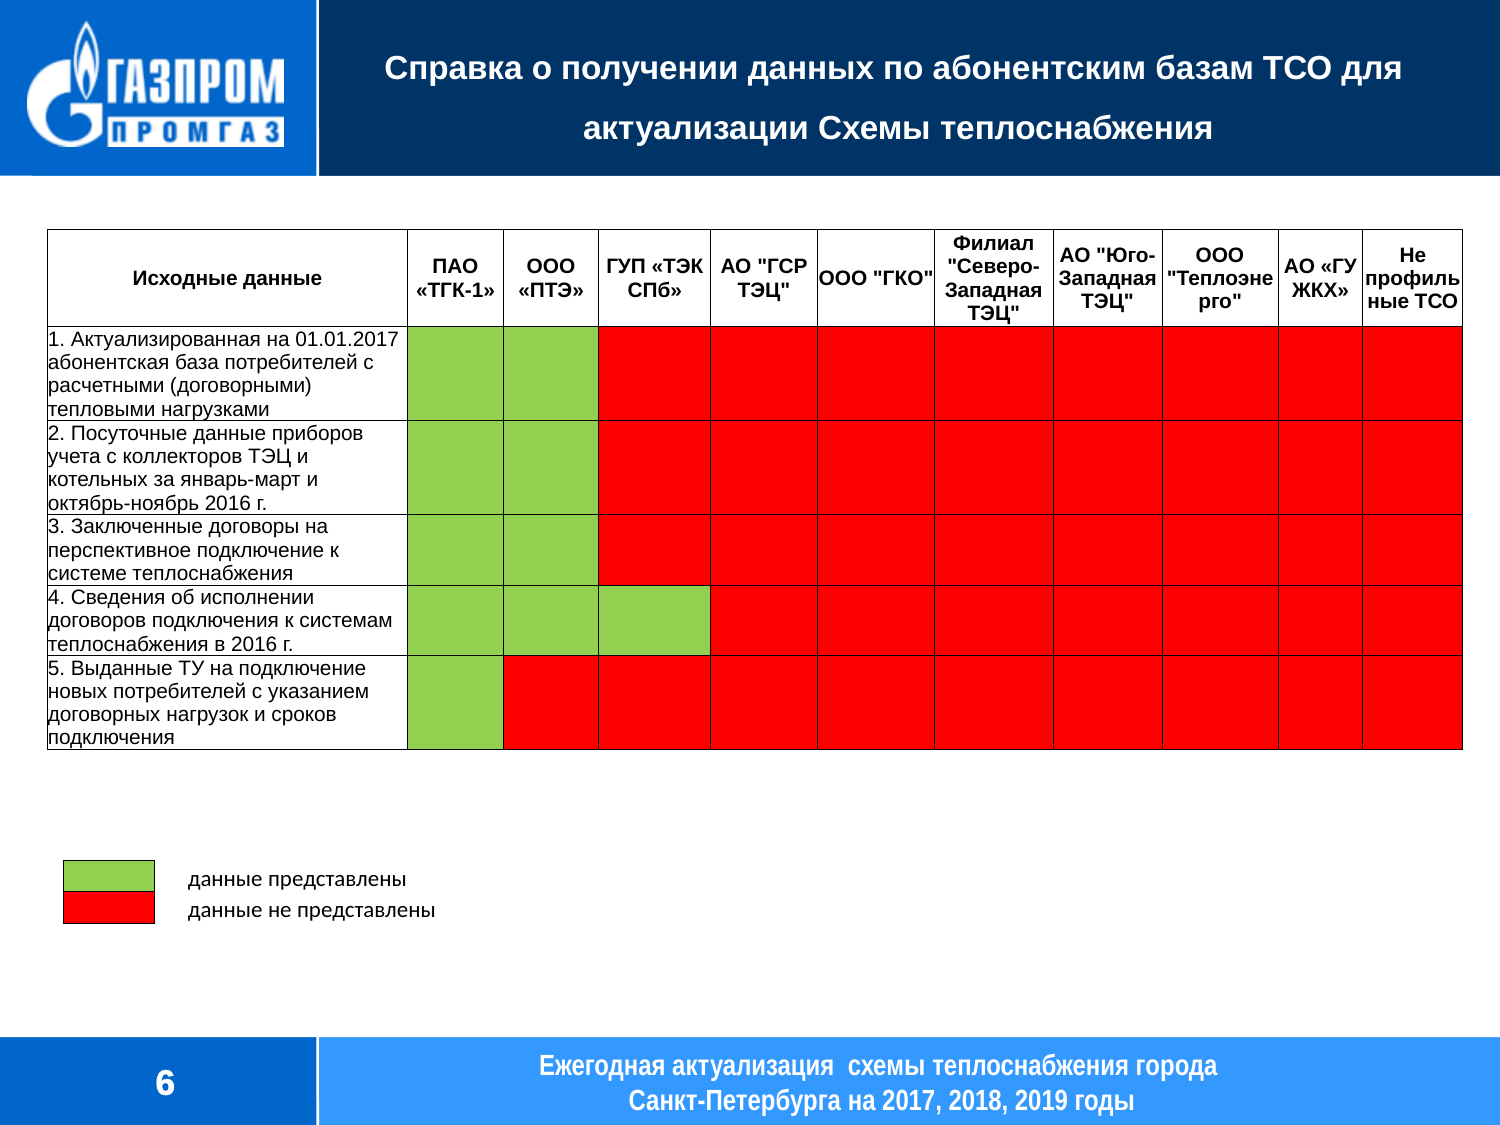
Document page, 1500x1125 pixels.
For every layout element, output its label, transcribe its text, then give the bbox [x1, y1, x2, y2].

table_cell [1363, 421, 1462, 514]
table_cell [1054, 515, 1162, 585]
table_cell [935, 327, 1053, 420]
table_cell 5. Выданные ТУ на подключение новых потребителей с указанием договорных нагрузок и сроков подключения [48, 656, 407, 749]
table_cell [818, 421, 934, 514]
table_cell [1279, 515, 1362, 585]
table_cell данные не представлены [155, 892, 837, 923]
table_header АО "Юго-Западная ТЭЦ" [1054, 230, 1162, 326]
table_cell [599, 515, 710, 585]
table_cell [1163, 656, 1278, 749]
table_cell [1163, 515, 1278, 585]
table_cell [711, 327, 817, 420]
table_header данные представлены [155, 860, 837, 892]
table_cell [711, 586, 817, 655]
table_cell [818, 515, 934, 585]
table_cell [64, 892, 154, 923]
table_header АО «ГУ ЖКХ» [1279, 230, 1362, 326]
slide_number 6 [0, 1035, 316, 1125]
table_header Не профильные ТСО [1363, 230, 1462, 326]
text_box Ежегодная актуализация схемы теплоснабжения города Санкт-Петербурга на 2017, 2018, 2019 годы [507, 1039, 1257, 1124]
table_cell [711, 421, 817, 514]
table_cell [1279, 656, 1362, 749]
table_header [64, 861, 154, 891]
picture [27, 21, 284, 147]
table_cell [599, 586, 710, 655]
table_cell [599, 327, 710, 420]
table_cell [711, 656, 817, 749]
table_header Филиал "Северо-Западная ТЭЦ" [935, 230, 1053, 326]
table_cell [818, 656, 934, 749]
table_cell [818, 586, 934, 655]
table_cell [408, 421, 503, 514]
table_cell [935, 656, 1053, 749]
table_cell [1279, 421, 1362, 514]
table_cell [711, 515, 817, 585]
table_header ООО "ГКО" [818, 230, 934, 326]
table_cell [818, 327, 934, 420]
table_cell [504, 656, 598, 749]
table_cell [1363, 586, 1462, 655]
table_cell 1. Актуализированная на 01.01.2017 абонентская база потребителей с расчетными (договорными) тепловыми нагрузками [48, 327, 407, 420]
table_cell [1054, 656, 1162, 749]
table_cell [1363, 515, 1462, 585]
table_cell [1163, 327, 1278, 420]
table_cell 3. Заключенные договоры на перспективное подключение к системе теплоснабжения [48, 515, 407, 585]
table_cell [504, 421, 598, 514]
table_cell [1054, 327, 1162, 420]
table_header ПАО «ТГК-1» [408, 230, 503, 326]
table_cell [599, 656, 710, 749]
table_cell [1363, 327, 1462, 420]
table_cell [408, 656, 503, 749]
table_header Исходные данные [48, 230, 407, 326]
table_cell [408, 327, 503, 420]
title Справка о получении данных по абонентским базам ТСО для актуализации Схемы теплоснабжения [312, 0, 1486, 173]
table_cell [1163, 586, 1278, 655]
table_cell [935, 515, 1053, 585]
table_cell [1054, 586, 1162, 655]
table_cell [935, 421, 1053, 514]
table_header ООО "Теплоэнерго" [1163, 230, 1278, 326]
table_cell [1163, 421, 1278, 514]
table_cell [504, 586, 598, 655]
table_header АО "ГСР ТЭЦ" [711, 230, 817, 326]
table_header ООО «ПТЭ» [504, 230, 598, 326]
table_cell [408, 515, 503, 585]
table_cell [504, 327, 598, 420]
table_cell 4. Сведения об исполнении договоров подключения к системам теплоснабжения в 2016 г. [48, 586, 407, 655]
table_cell [935, 586, 1053, 655]
table_cell [1363, 656, 1462, 749]
table_cell [504, 515, 598, 585]
table_cell [1279, 327, 1362, 420]
table_cell 2. Посуточные данные приборов учета с коллекторов ТЭЦ и котельных за январь-март и октябрь-ноябрь 2016 г. [48, 421, 407, 514]
table_cell [1279, 586, 1362, 655]
table_cell [599, 421, 710, 514]
table_cell [408, 586, 503, 655]
table_header ГУП «ТЭК СПб» [599, 230, 710, 326]
table_cell [1054, 421, 1162, 514]
